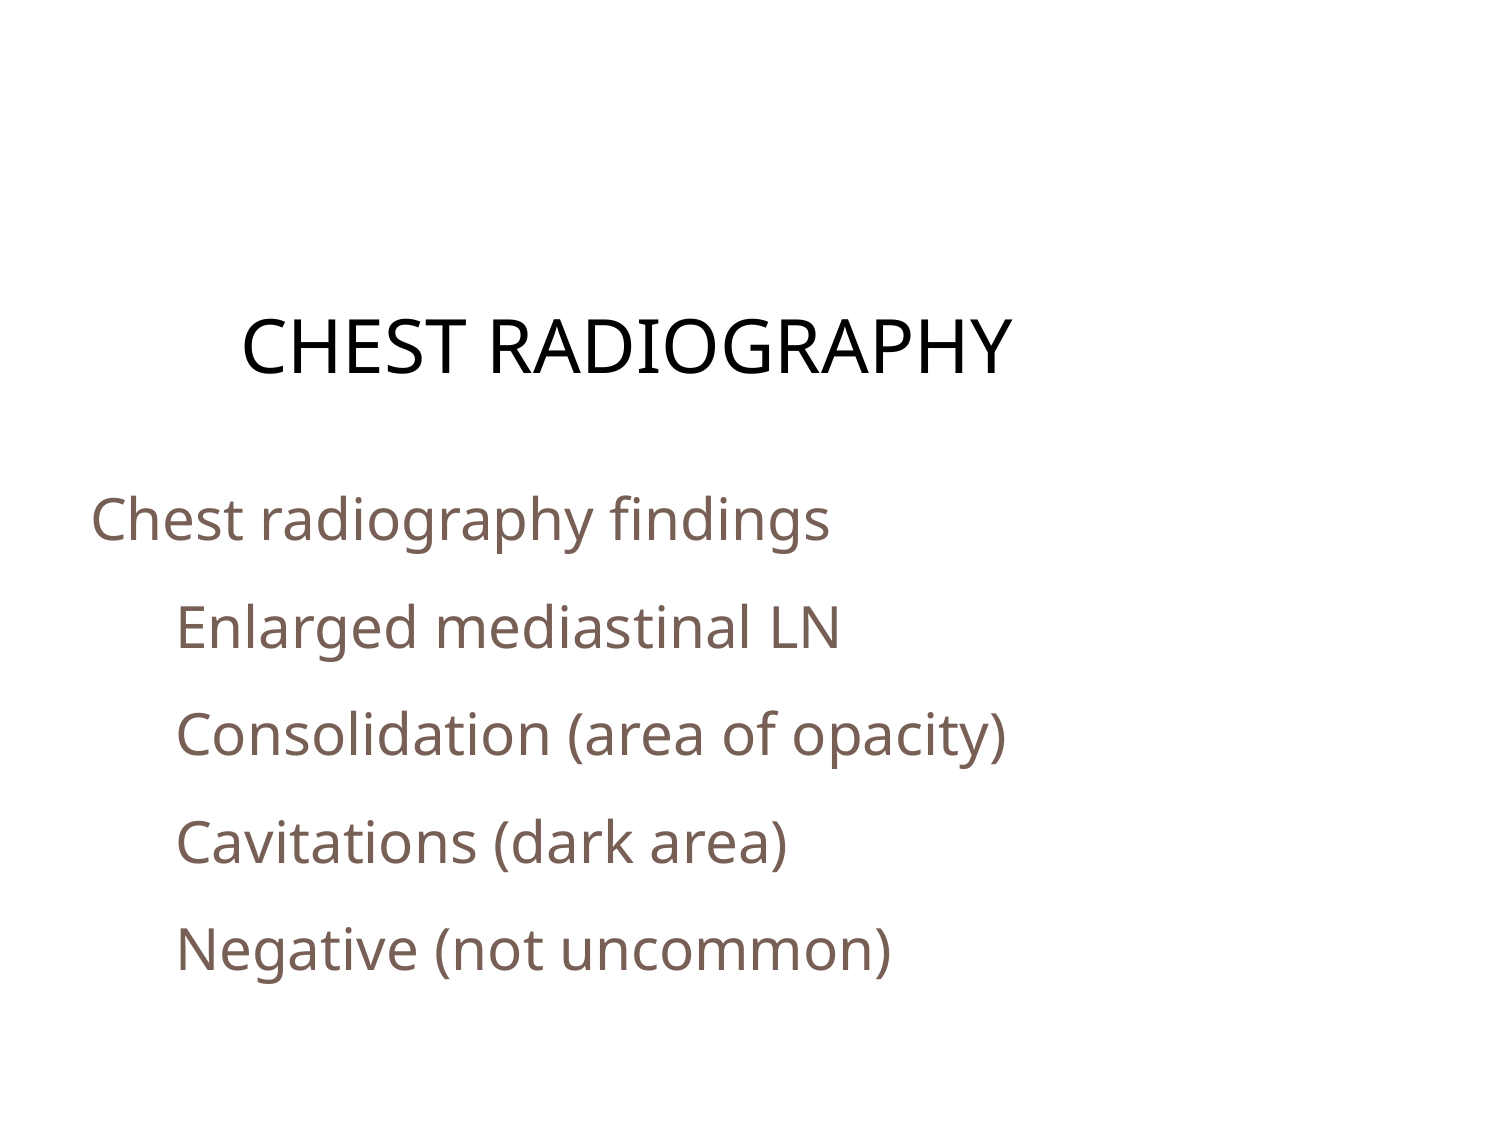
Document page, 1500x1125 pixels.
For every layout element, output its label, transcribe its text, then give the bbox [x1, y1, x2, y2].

list Chest radiography findings Enlarged mediastinal LN Consolidation (area of opacity) Cavitations (dark area) Negative (not uncommon) [75, 474, 1375, 1063]
title CHEST RADIOGRAPHY [225, 262, 1475, 425]
